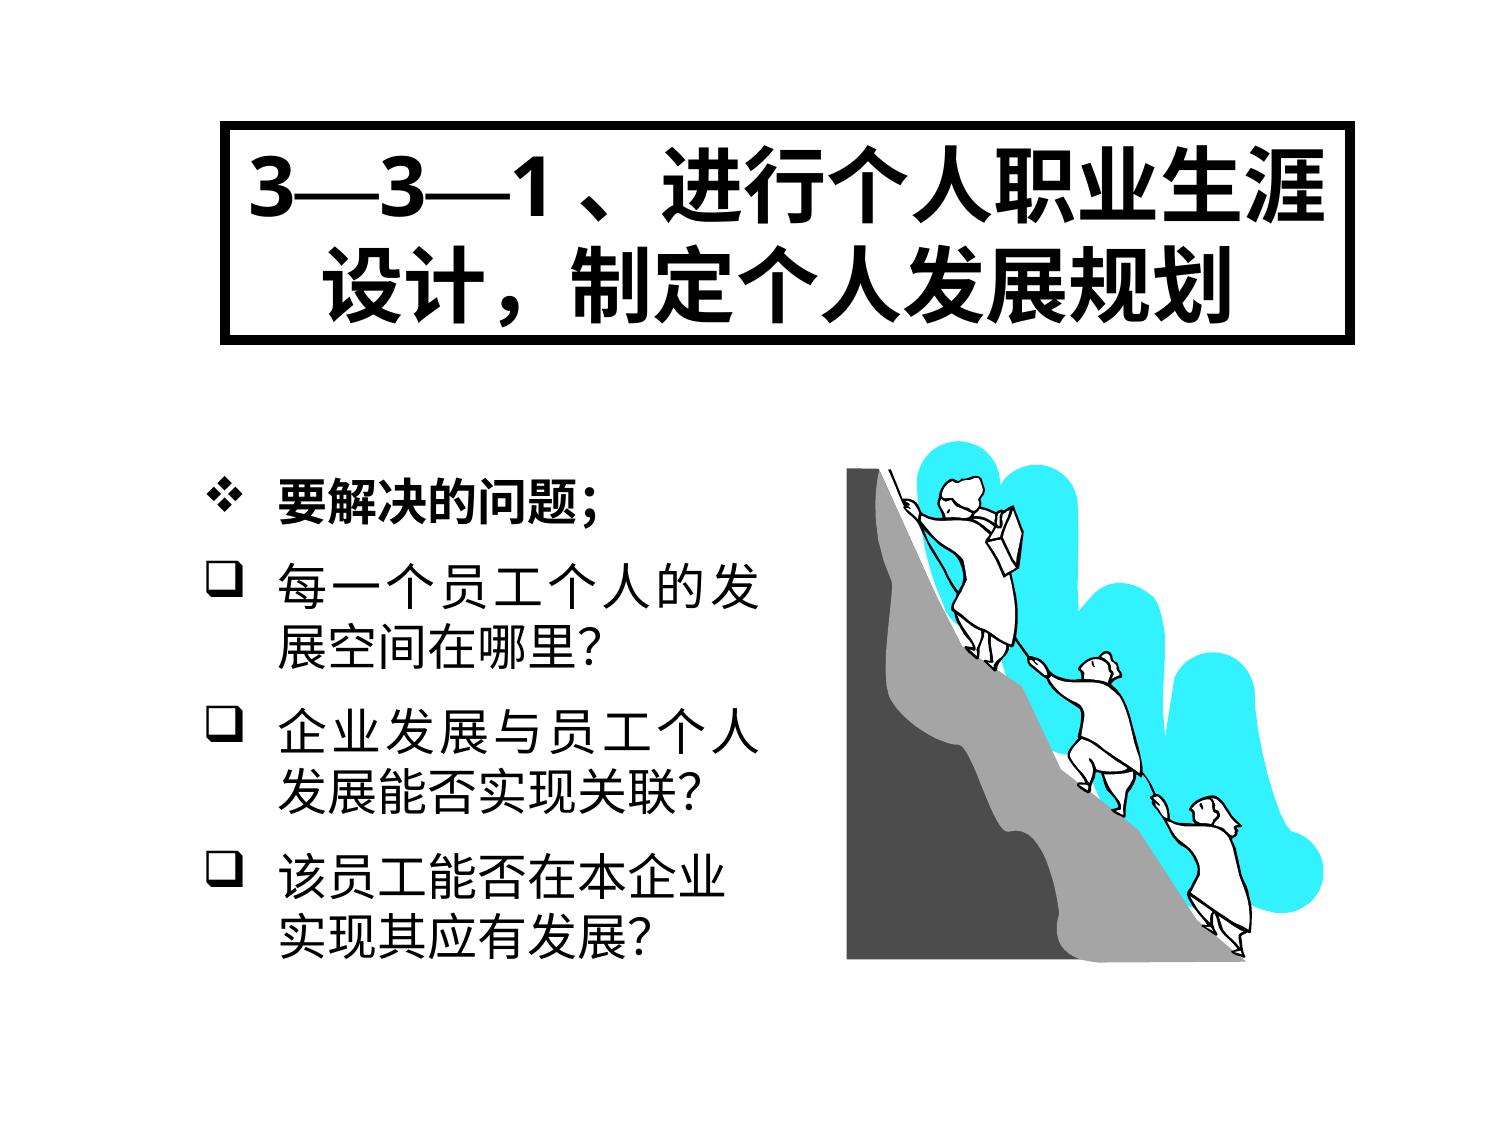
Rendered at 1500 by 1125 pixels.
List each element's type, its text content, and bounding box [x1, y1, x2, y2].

text_box 要解决的问题； 每一个员工个人的发展空间在哪里？ 企业发展与员工个人发展能否实现关联？ 该员工能否在本企业实现其应有发展？ [187, 463, 775, 973]
picture [846, 439, 1325, 963]
text_box 3—3—1、进行个人职业生涯设计，制定个人发展规划 [224, 125, 1350, 341]
